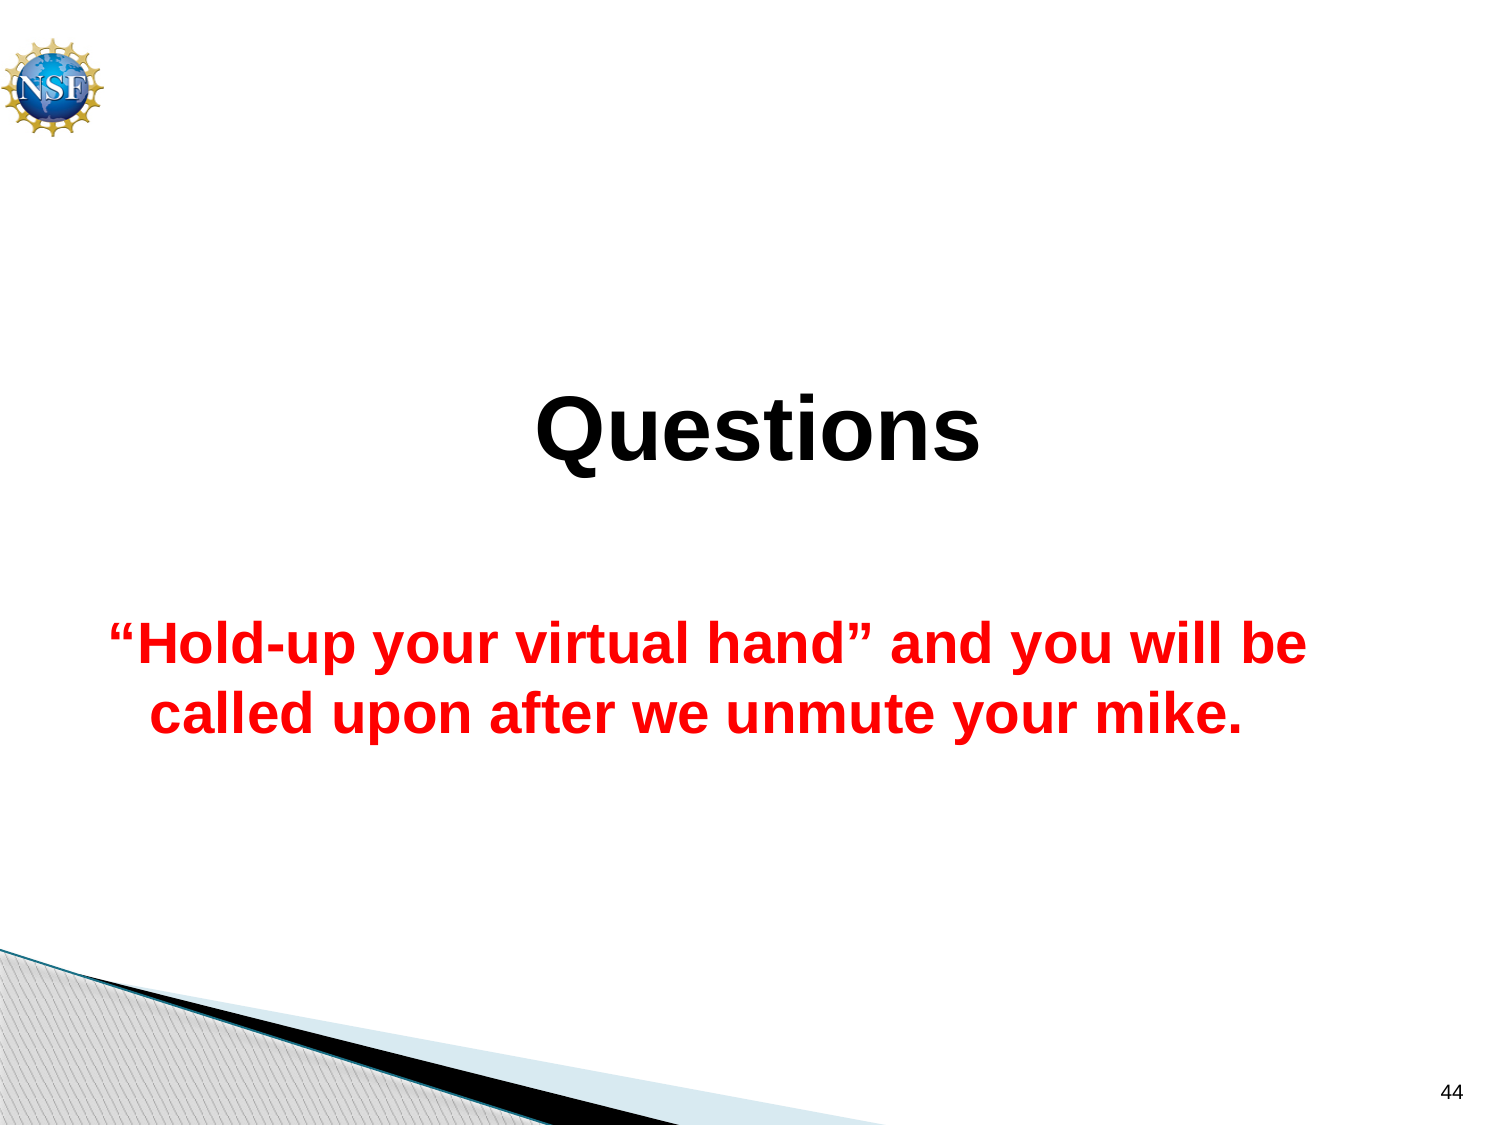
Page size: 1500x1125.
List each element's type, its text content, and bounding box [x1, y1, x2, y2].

slide_number 44 [1418, 1051, 1479, 1112]
picture [0, 37, 105, 138]
list Questions “Hold-up your virtual hand” and you will be called upon after we unmute your mike. [75, 242, 1425, 986]
